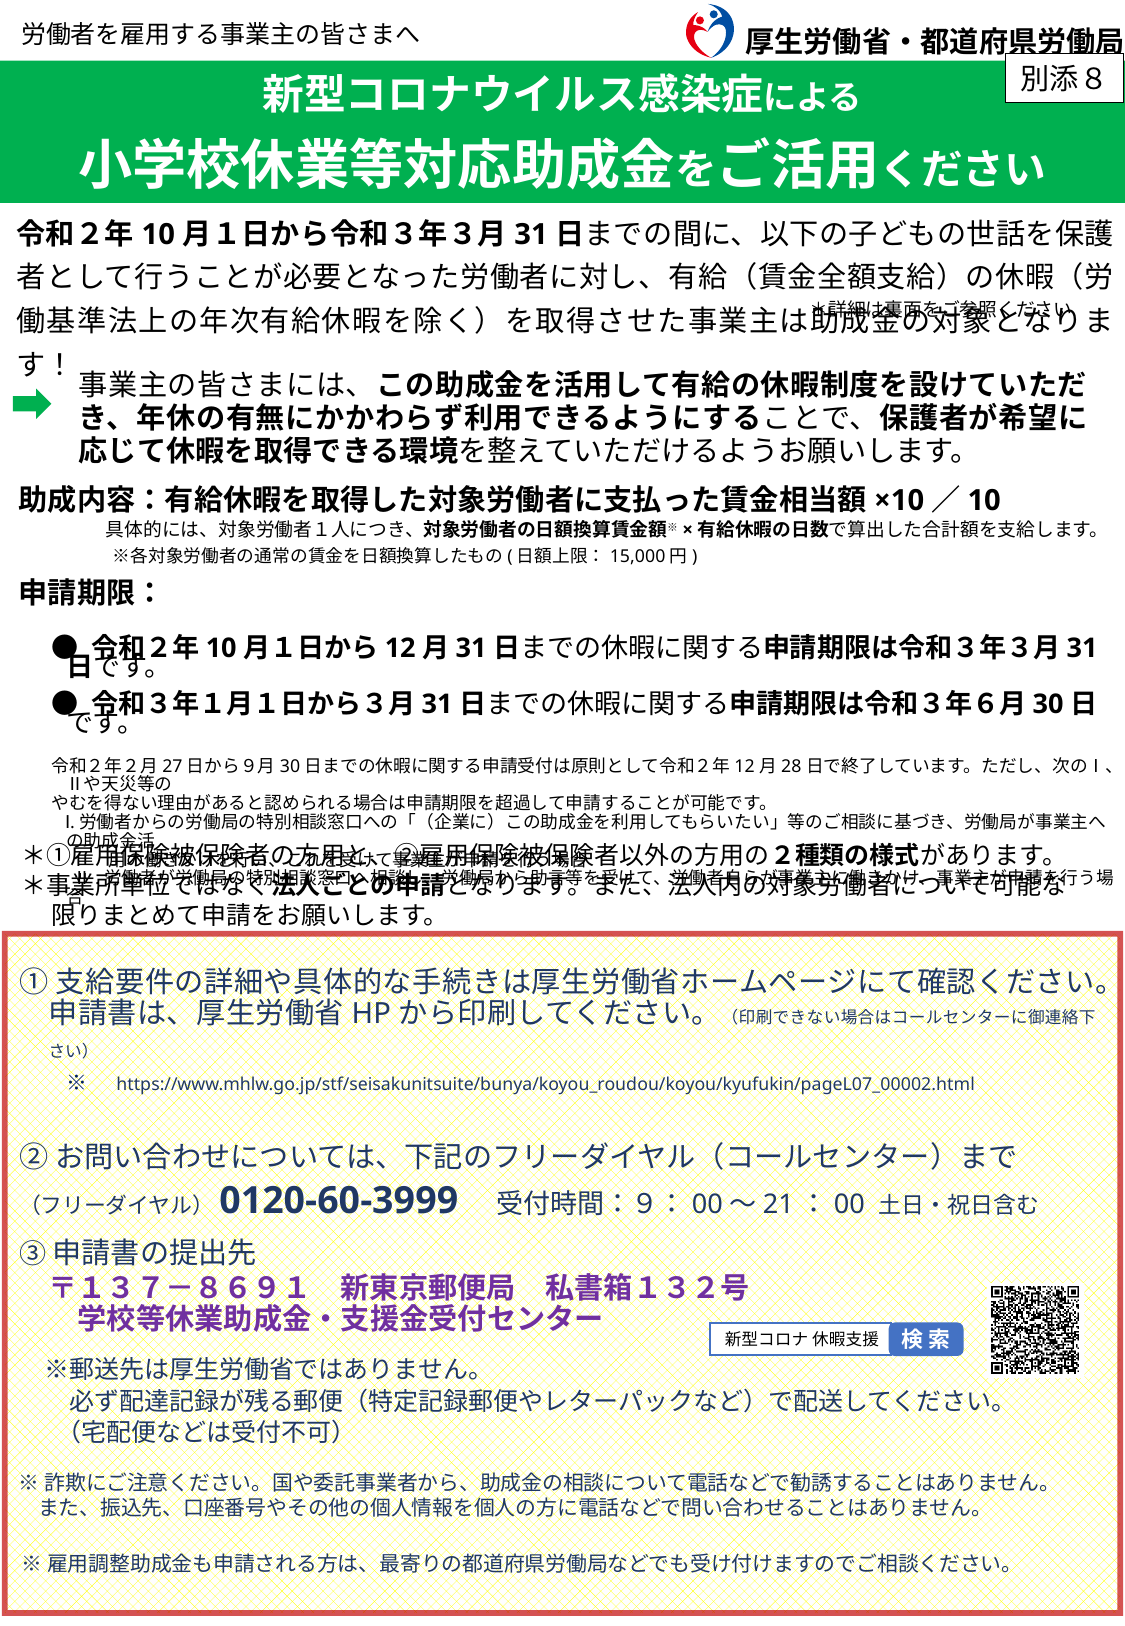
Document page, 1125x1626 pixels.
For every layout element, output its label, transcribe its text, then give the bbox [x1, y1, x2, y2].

text_box 助成内容：有給休暇を取得した対象労働者に支払った賃金相当額×10／10 具体的には、対象労働者１人につき、対象労働者の日額換算賃金額※×有給休暇の日数で算出した合計額を支給します。 ※各対象労働者の通常の賃金を日額換算したもの(日額上限：15,000円) 申請期限： ● 令和２年10月１日から12月31日までの休暇に関する申請期限は令和３年３月31日です。 ● 令和３年１月１日から３月31日までの休暇に関する申請期限は令和３年６月30日です。 令和２年２月27日から９月30日までの休暇に関する申請受付は原則として令和２年12月28日で終了しています。ただし、次のⅠ、Ⅱや天災等の やむを得ない理由があると認められる場合は申請期限を超過して申請することが可能です。 Ⅰ.労働者からの労働局の特別相談窓口への「（企業に）この助成金を利用してもらいたい」等のご相談に基づき、労働局が事業主への助成金活 用の働きかけを行い、これを受けて事業主が申請を行う場合 Ⅱ.労働者が労働局の特別相談窓口へ相談し、労働局から助言等を受けて、労働者自らが事業主に働きかけ、事業主が申請を行う場合 [4, 462, 1125, 934]
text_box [709, 1283, 1085, 1378]
text_box 厚生労働省・都道府県労働局 [730, 15, 1125, 60]
text_box 別添８ [1005, 53, 1124, 103]
text_box [4, 1103, 1121, 1614]
text_box ＊①雇用保険被保険者の方用と、②雇用保険被保険者以外の方用の２種類の様式があります。 ＊事業所単位ではなく法人ごとの申請となります。また、法人内の対象労働者について可能な限りまとめて申請をお願いします。 [6, 832, 1096, 933]
text_box 新型コロナウイルス感染症による 小学校休業等対応助成金をご活用ください [0, 60, 1125, 203]
text_box ※詐欺にご注意ください。国や委託事業者から、助成金の相談について電話などで勧誘することはありません。 また、振込先、口座番号やその他の個人情報を個人の方に電話などで問い合わせることはありません。 [4, 1462, 1114, 1528]
text_box ①支給要件の詳細や具体的な手続きは厚生労働省ホームページにて確認ください。 申請書は、厚生労働省HPから印刷してください。（印刷できない場合はコールセンターに御連絡下さい） ②お問い合わせについては、下記のフリーダイヤル（コールセンター）まで （フリーダイヤル）0120-60-3999 受付時間：９：00～21：00 土日・祝日含む ③申請書の提出先 〒１３７－８６９１ 新東京郵便局 私書箱１３２号 学校等休業助成金・支援金受付センター ※郵送先は厚生労働省ではありません。 必ず配達記録が残る郵便（特定記録郵便やレターパックなど）で配送してください。 （宅配便などは受付不可） [4, 959, 1112, 1454]
text_box 労働者を雇用する事業主の皆さまへ [6, 10, 460, 56]
text_box ※雇用調整助成金も申請される方は、最寄りの都道府県労働局などでも受け付けますのでご相談ください。 [6, 1542, 1114, 1608]
picture [686, 3, 734, 58]
text_box [4, 933, 1121, 1062]
text_box ※ https://www.mhlw.go.jp/stf/seisakunitsuite/bunya/koyou_roudou/koyou/kyufukin/pageL07_00002.html [51, 1062, 1125, 1103]
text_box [1, 198, 1125, 364]
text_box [12, 360, 1103, 477]
